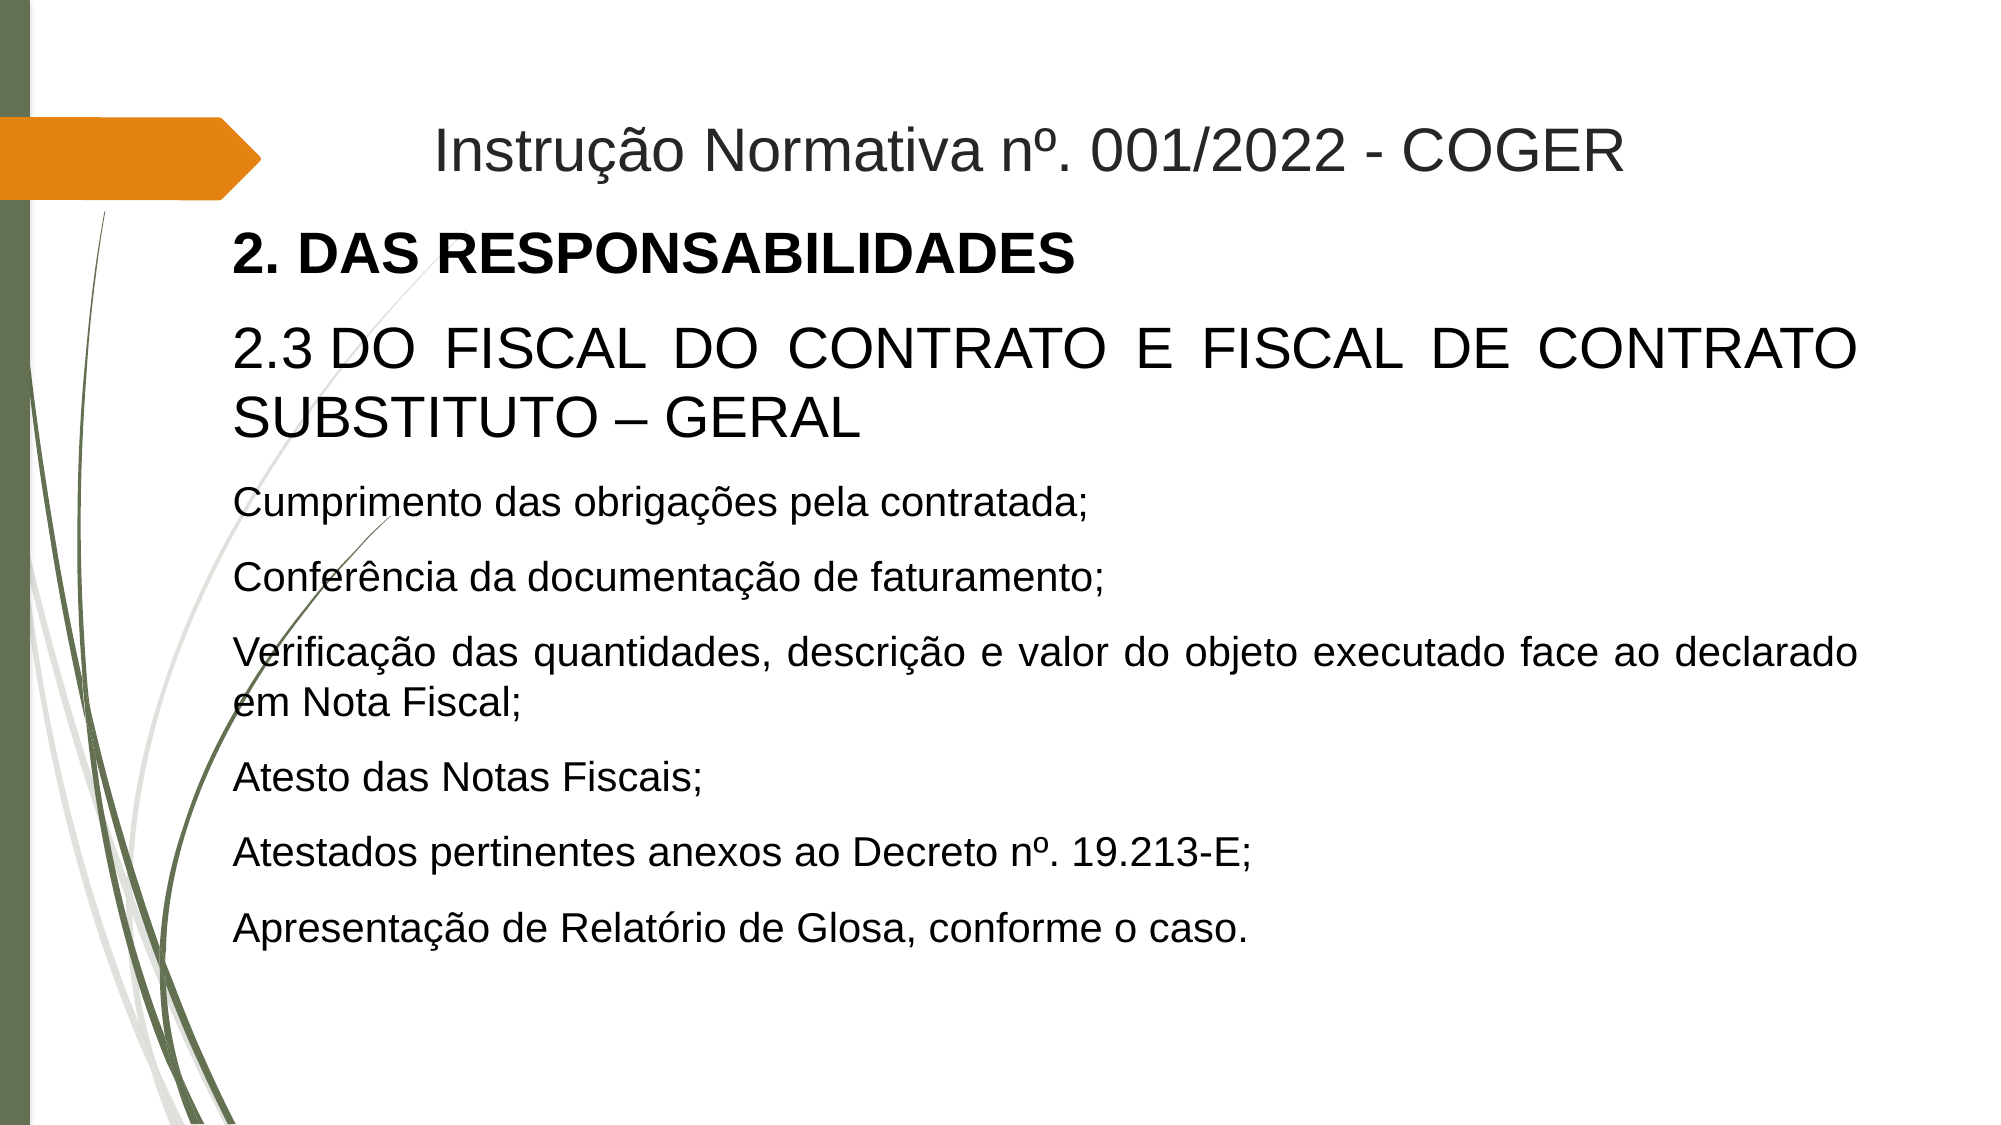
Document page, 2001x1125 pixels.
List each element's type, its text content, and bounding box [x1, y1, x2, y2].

title Instrução Normativa nº. 001/2022 - COGER [174, 102, 1888, 192]
list 2. DAS RESPONSABILIDADES 2.3 DO FISCAL DO CONTRATO E FISCAL DE CONTRATO SUBSTITUTO – GERAL Cumprimento das obrigações pela contratada; Conferência da documentação de faturamento; Verificação das quantidades, descrição e valor do objeto executado face ao declarado em Nota Fiscal; Atesto das Notas Fiscais; Atestados pertinentes anexos ao Decreto nº. 19.213-E; Apresentação de Relatório de Glosa, conforme o caso. [217, 207, 1888, 1055]
